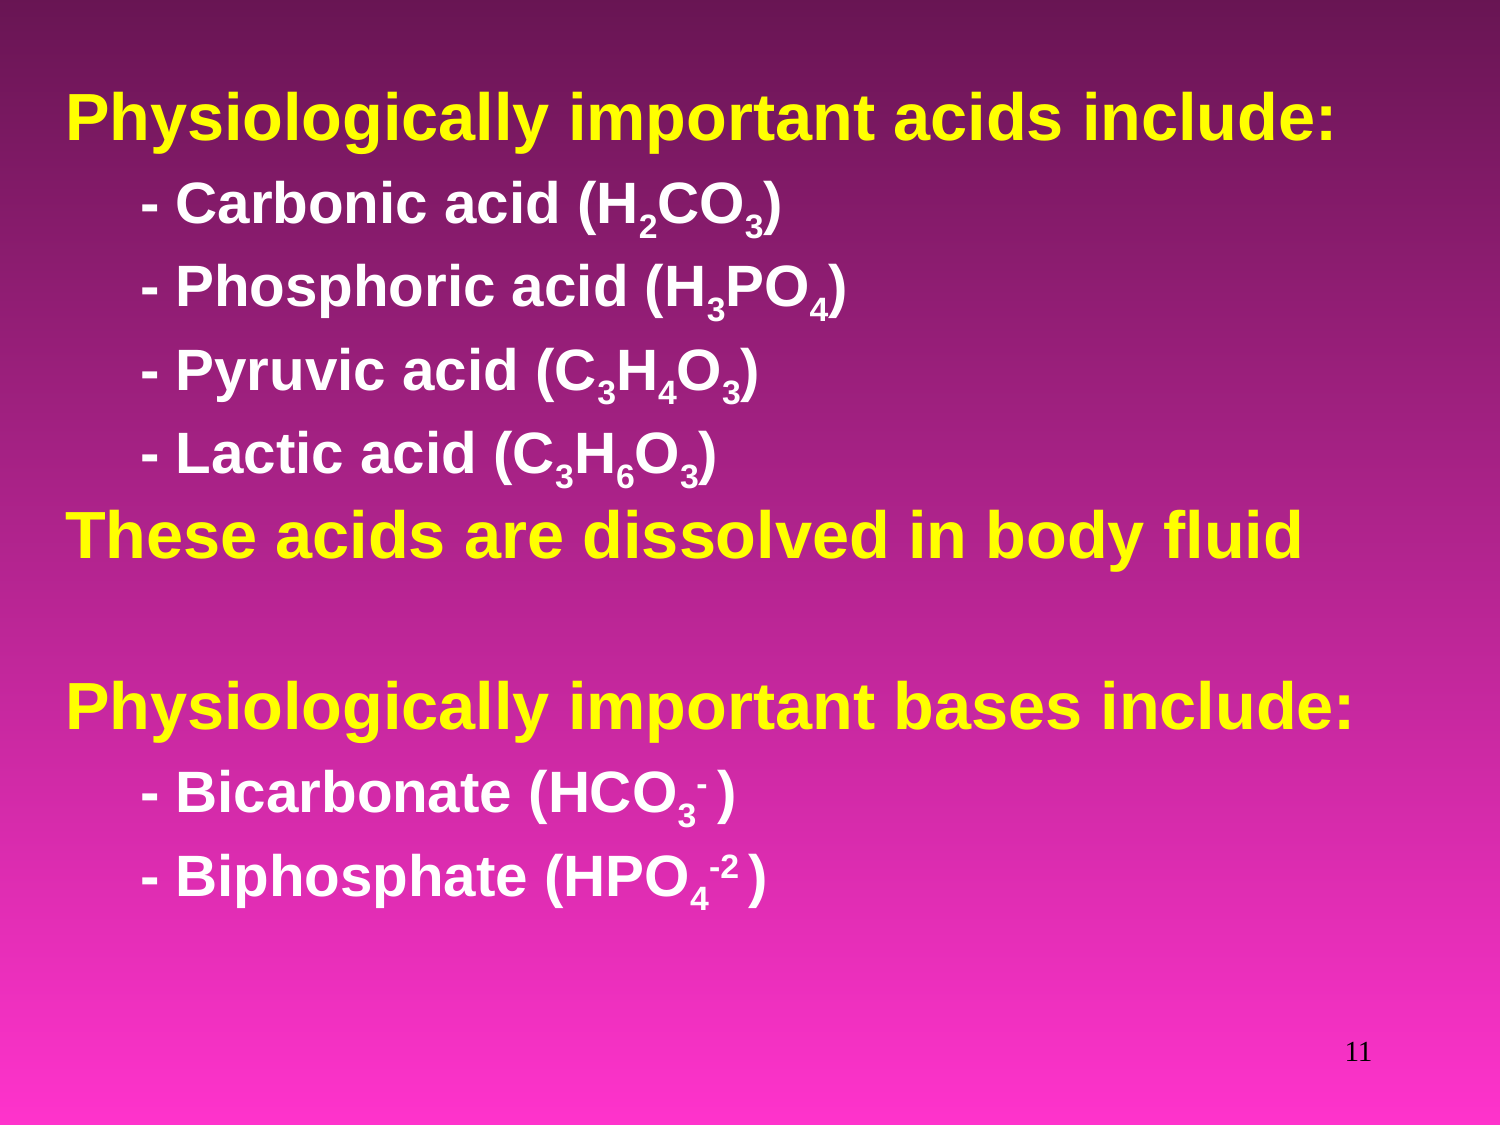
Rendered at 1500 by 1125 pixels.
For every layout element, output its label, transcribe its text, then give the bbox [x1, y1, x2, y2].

list Physiologically important acids include: - Carbonic acid (H2CO3) - Phosphoric acid (H3PO4) - Pyruvic acid (C3H4O3) - Lactic acid (C3H6O3) These acids are dissolved in body fluid Physiologically important bases include: - Bicarbonate (HCO3- ) - Biphosphate (HPO4-2 ) [50, 75, 1463, 1050]
slide_number 11 [1074, 1025, 1388, 1100]
